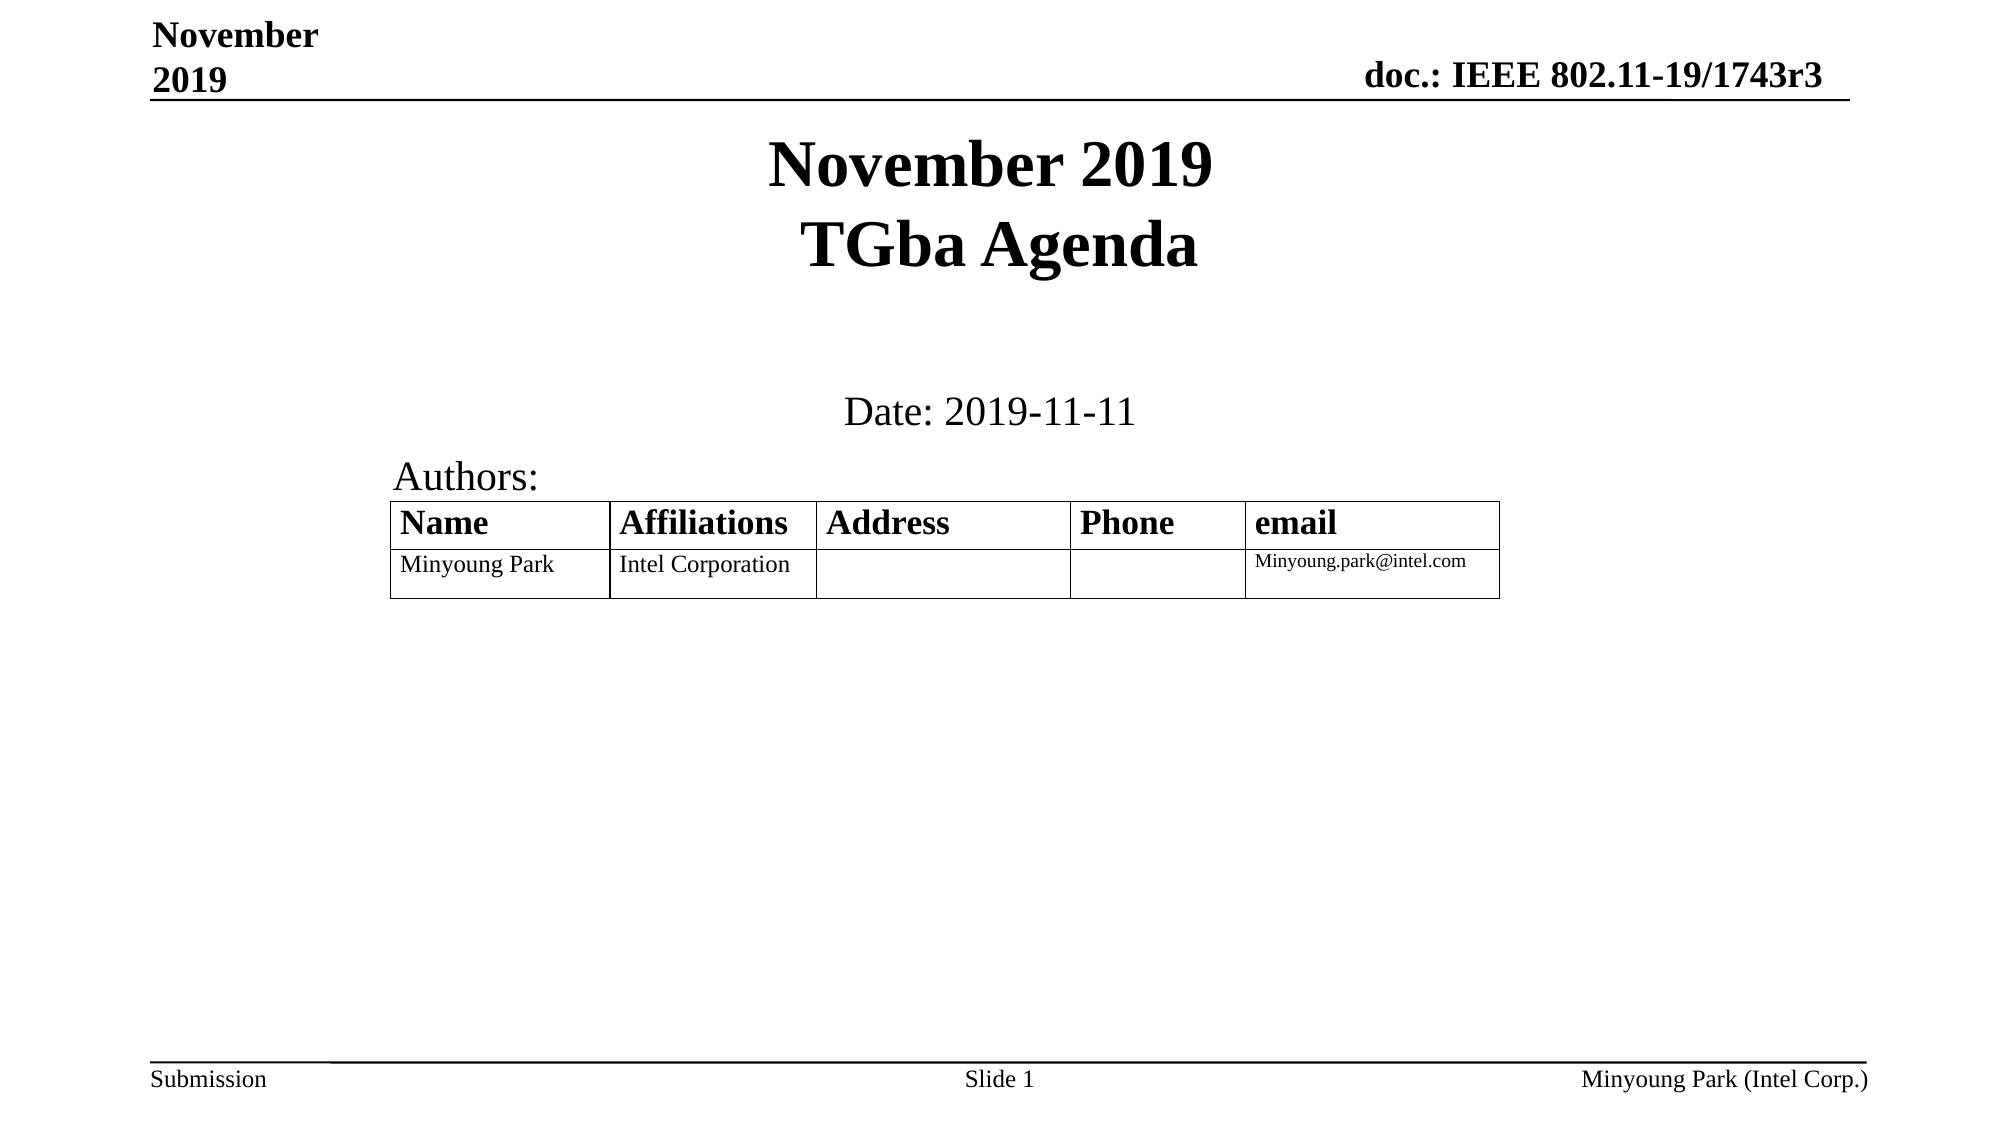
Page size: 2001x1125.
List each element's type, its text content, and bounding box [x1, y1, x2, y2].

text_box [377, 500, 1527, 925]
text_box Date: 2019-11-11 [352, 376, 1628, 442]
footer Minyoung Park (Intel Corp.) [1266, 1061, 1869, 1093]
text_box Authors: [377, 441, 616, 500]
slide_number Slide 1 [964, 1061, 1036, 1093]
title November 2019 TGba Agenda [150, 112, 1850, 288]
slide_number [152, 54, 347, 101]
